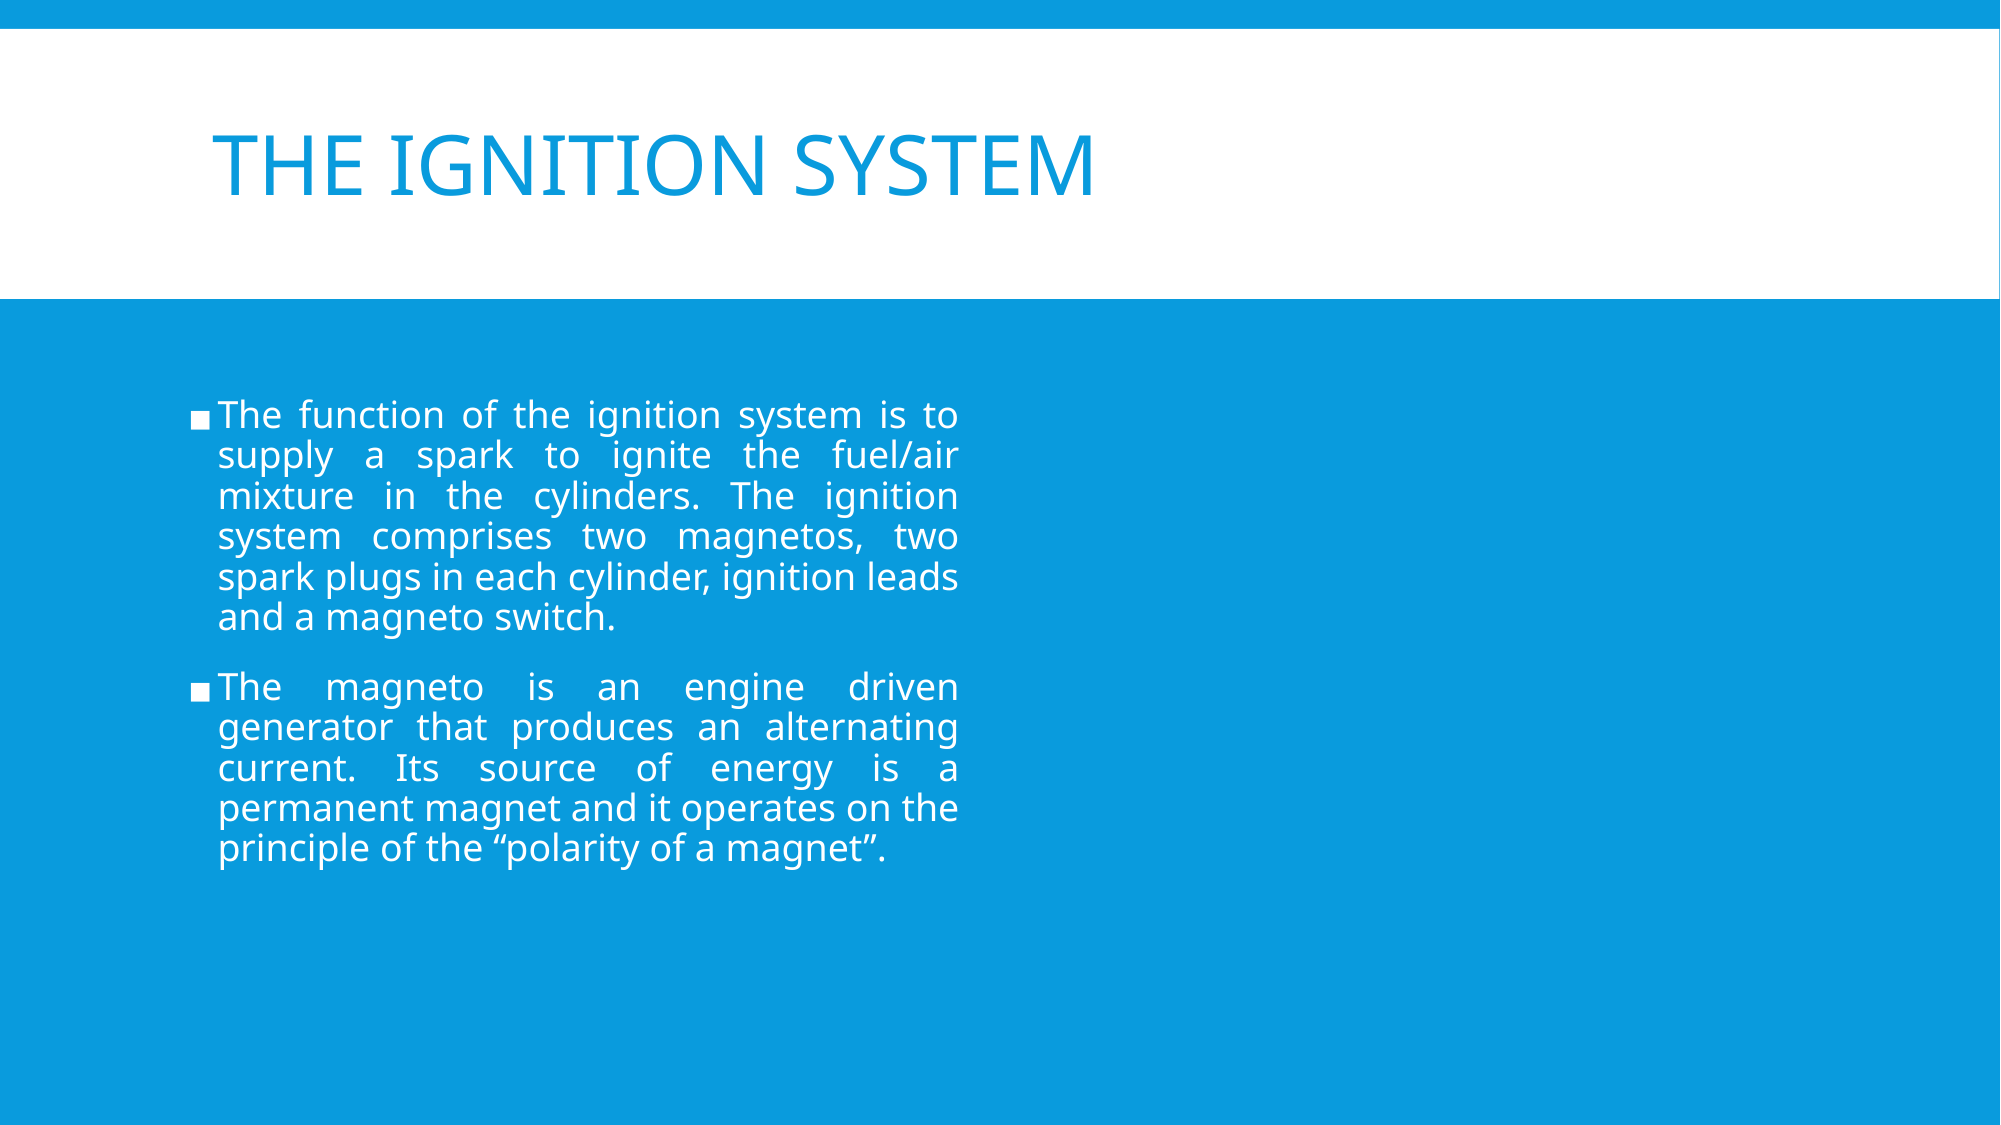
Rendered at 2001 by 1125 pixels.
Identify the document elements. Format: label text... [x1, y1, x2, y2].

list The function of the ignition system is to supply a spark to ignite the fuel/air mixture in the cylinders. The ignition system comprises two magnetos, two spark plugs in each cylinder, ignition leads and a magneto switch. The magneto is an engine driven generator that produces an alternating current. Its source of energy is a permanent magnet and it operates on the principle of the “polarity of a magnet”. [172, 388, 976, 1079]
title THE IGNITION SYSTEM [197, 46, 1803, 295]
